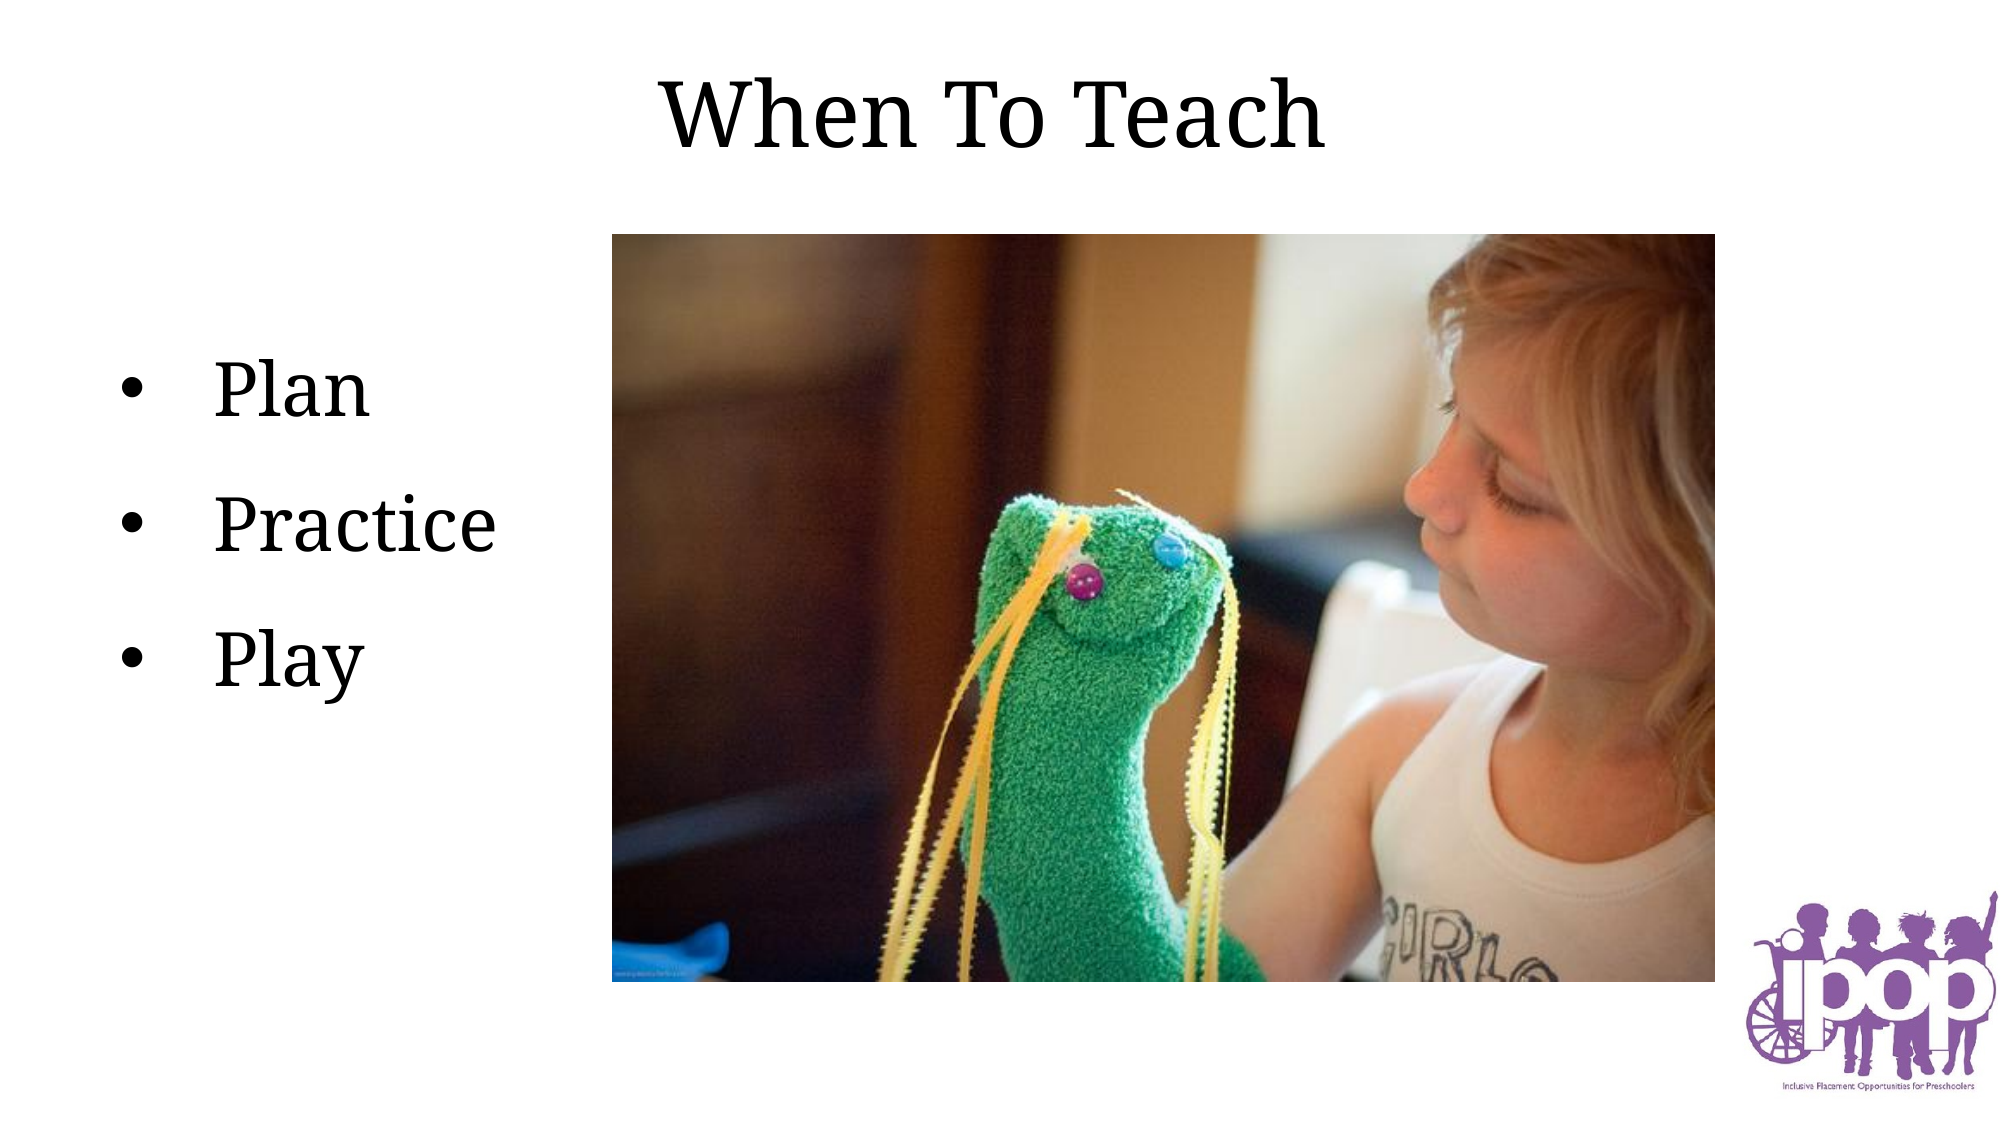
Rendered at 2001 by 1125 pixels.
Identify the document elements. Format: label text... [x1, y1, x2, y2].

list Plan Practice Play [99, 321, 607, 931]
picture [0, 0, 2001, 1125]
title When To Teach [60, 35, 1925, 162]
